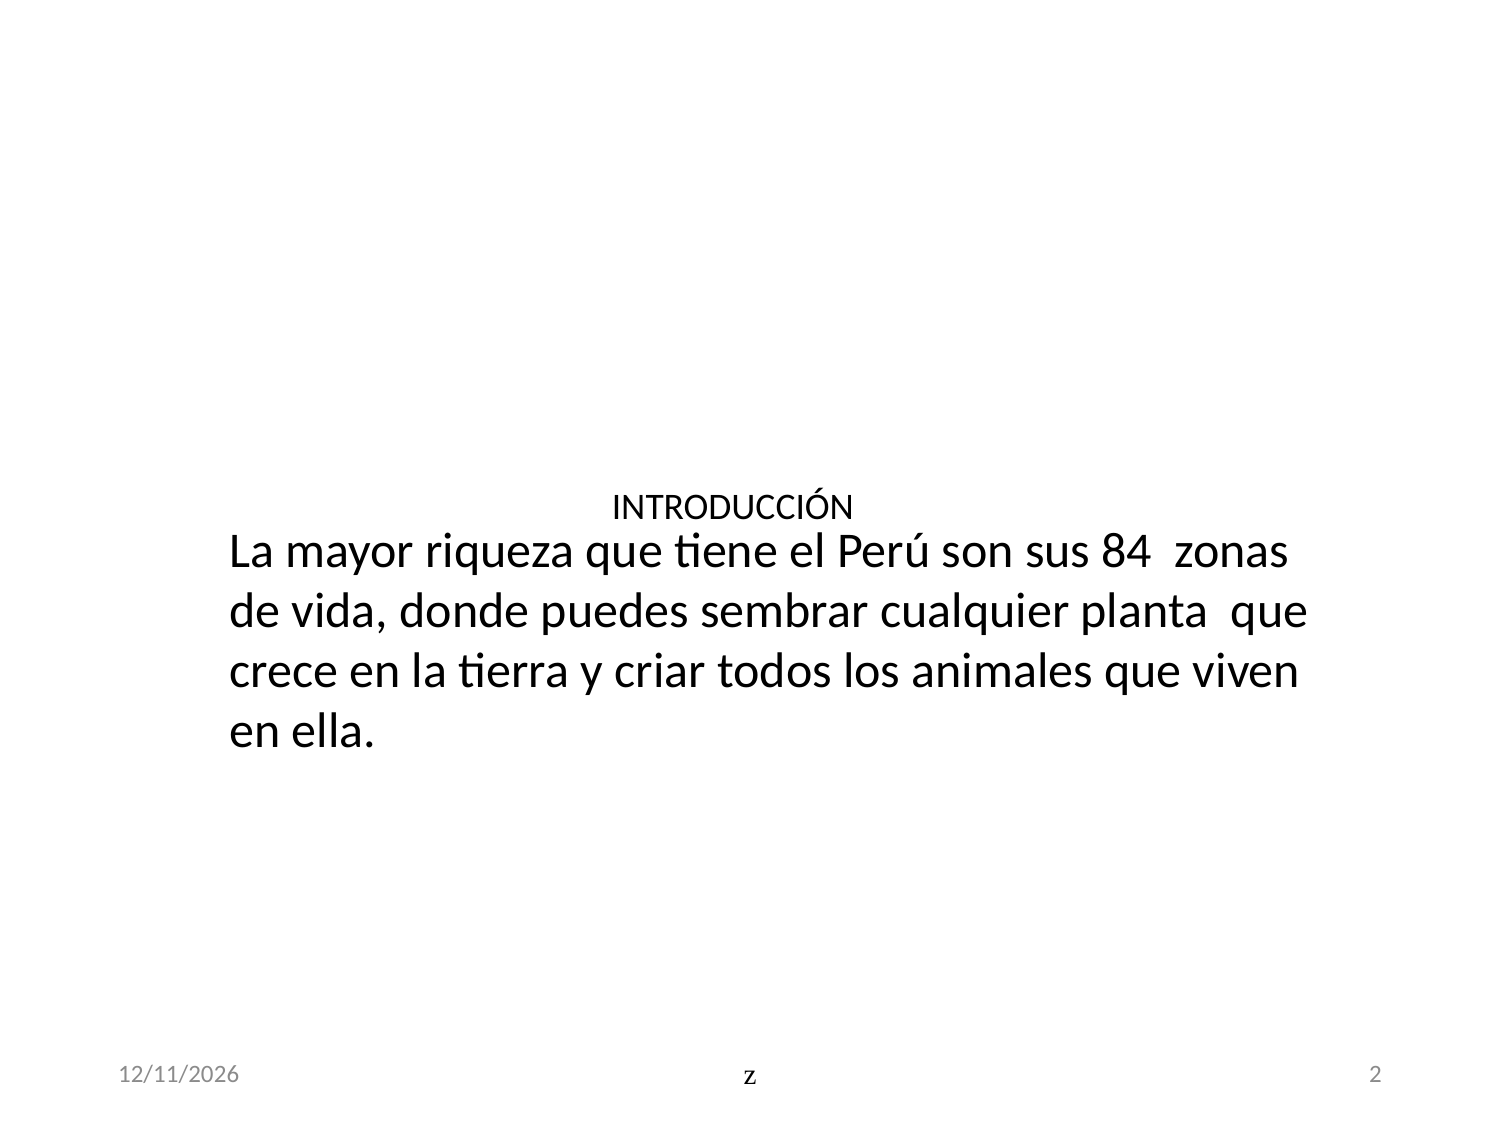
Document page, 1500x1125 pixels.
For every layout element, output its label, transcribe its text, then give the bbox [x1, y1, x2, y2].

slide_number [103, 1042, 441, 1103]
text_box La mayor riqueza que tiene el Perú son sus 84 zonas de vida, donde puedes sembrar cualquier planta que crece en la tierra y criar todos los animales que viven en ella. [214, 509, 1341, 765]
slide_number 2 [1059, 1042, 1397, 1103]
text_box INTRODUCCIÓN [214, 400, 1278, 509]
footer z [496, 1042, 1004, 1103]
